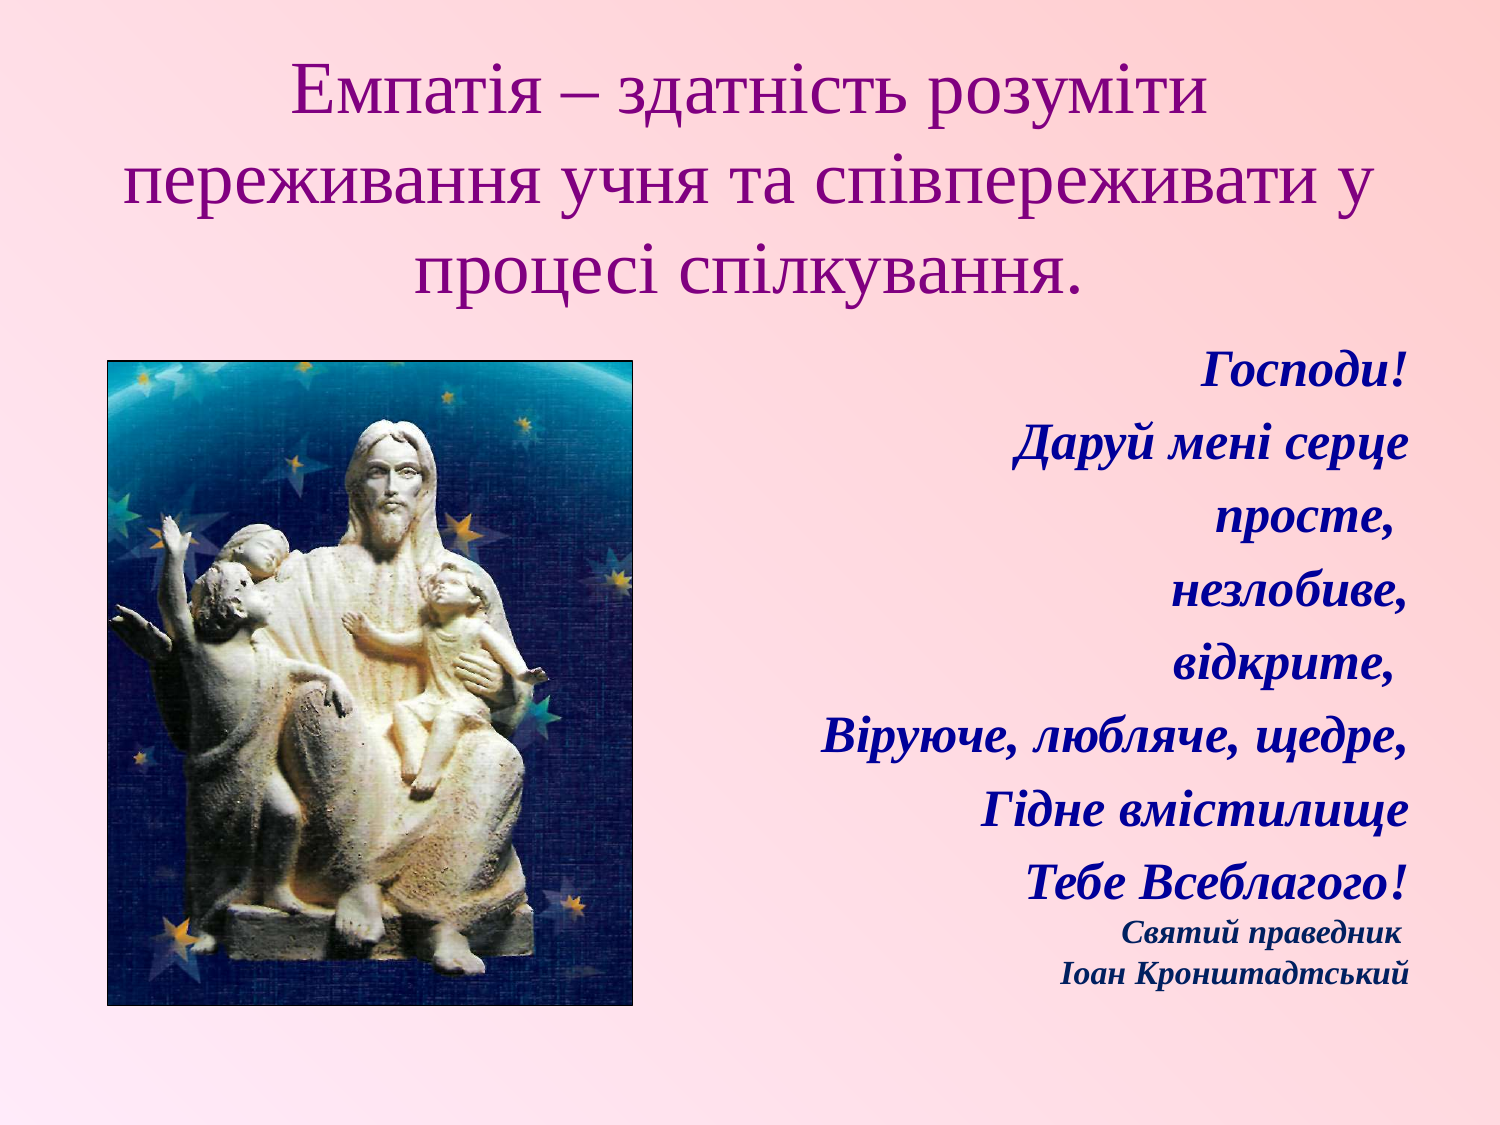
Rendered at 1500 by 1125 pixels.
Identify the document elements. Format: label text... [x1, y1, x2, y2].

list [108, 361, 633, 1006]
list Господи! Даруй мені серце просте, незлобиве, відкрите, Віруюче, любляче, щедре, Гідне вмістилище Тебе Всеблагого! Святий праведник Іоан Кронштадтський [762, 326, 1425, 1005]
title Емпатія – здатність розуміти переживання учня та співпереживати у процесі спілкування. [75, 45, 1425, 303]
